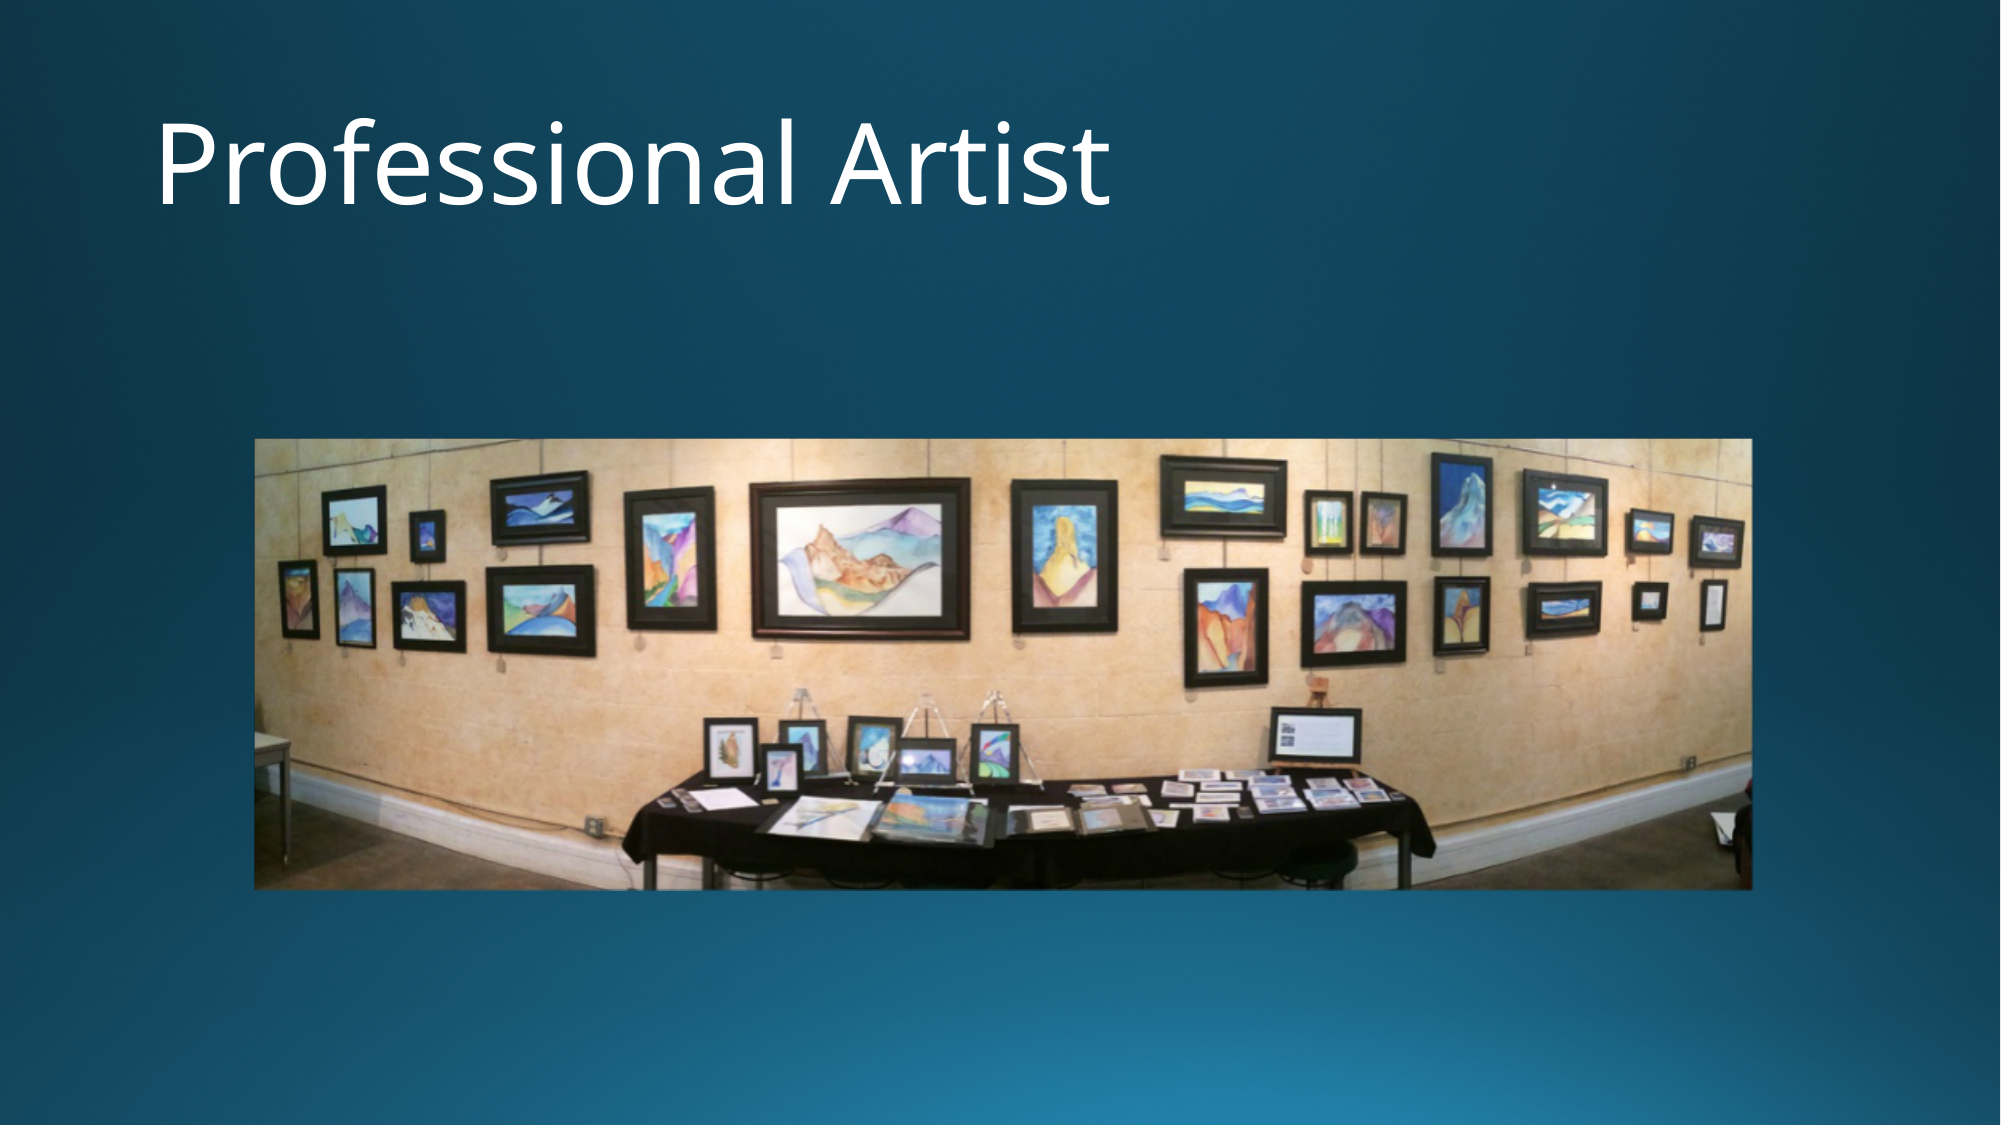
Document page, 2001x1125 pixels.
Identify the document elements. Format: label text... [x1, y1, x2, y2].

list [253, 437, 1755, 891]
picture [0, 0, 2001, 1125]
title Professional Artist [137, 59, 1863, 278]
